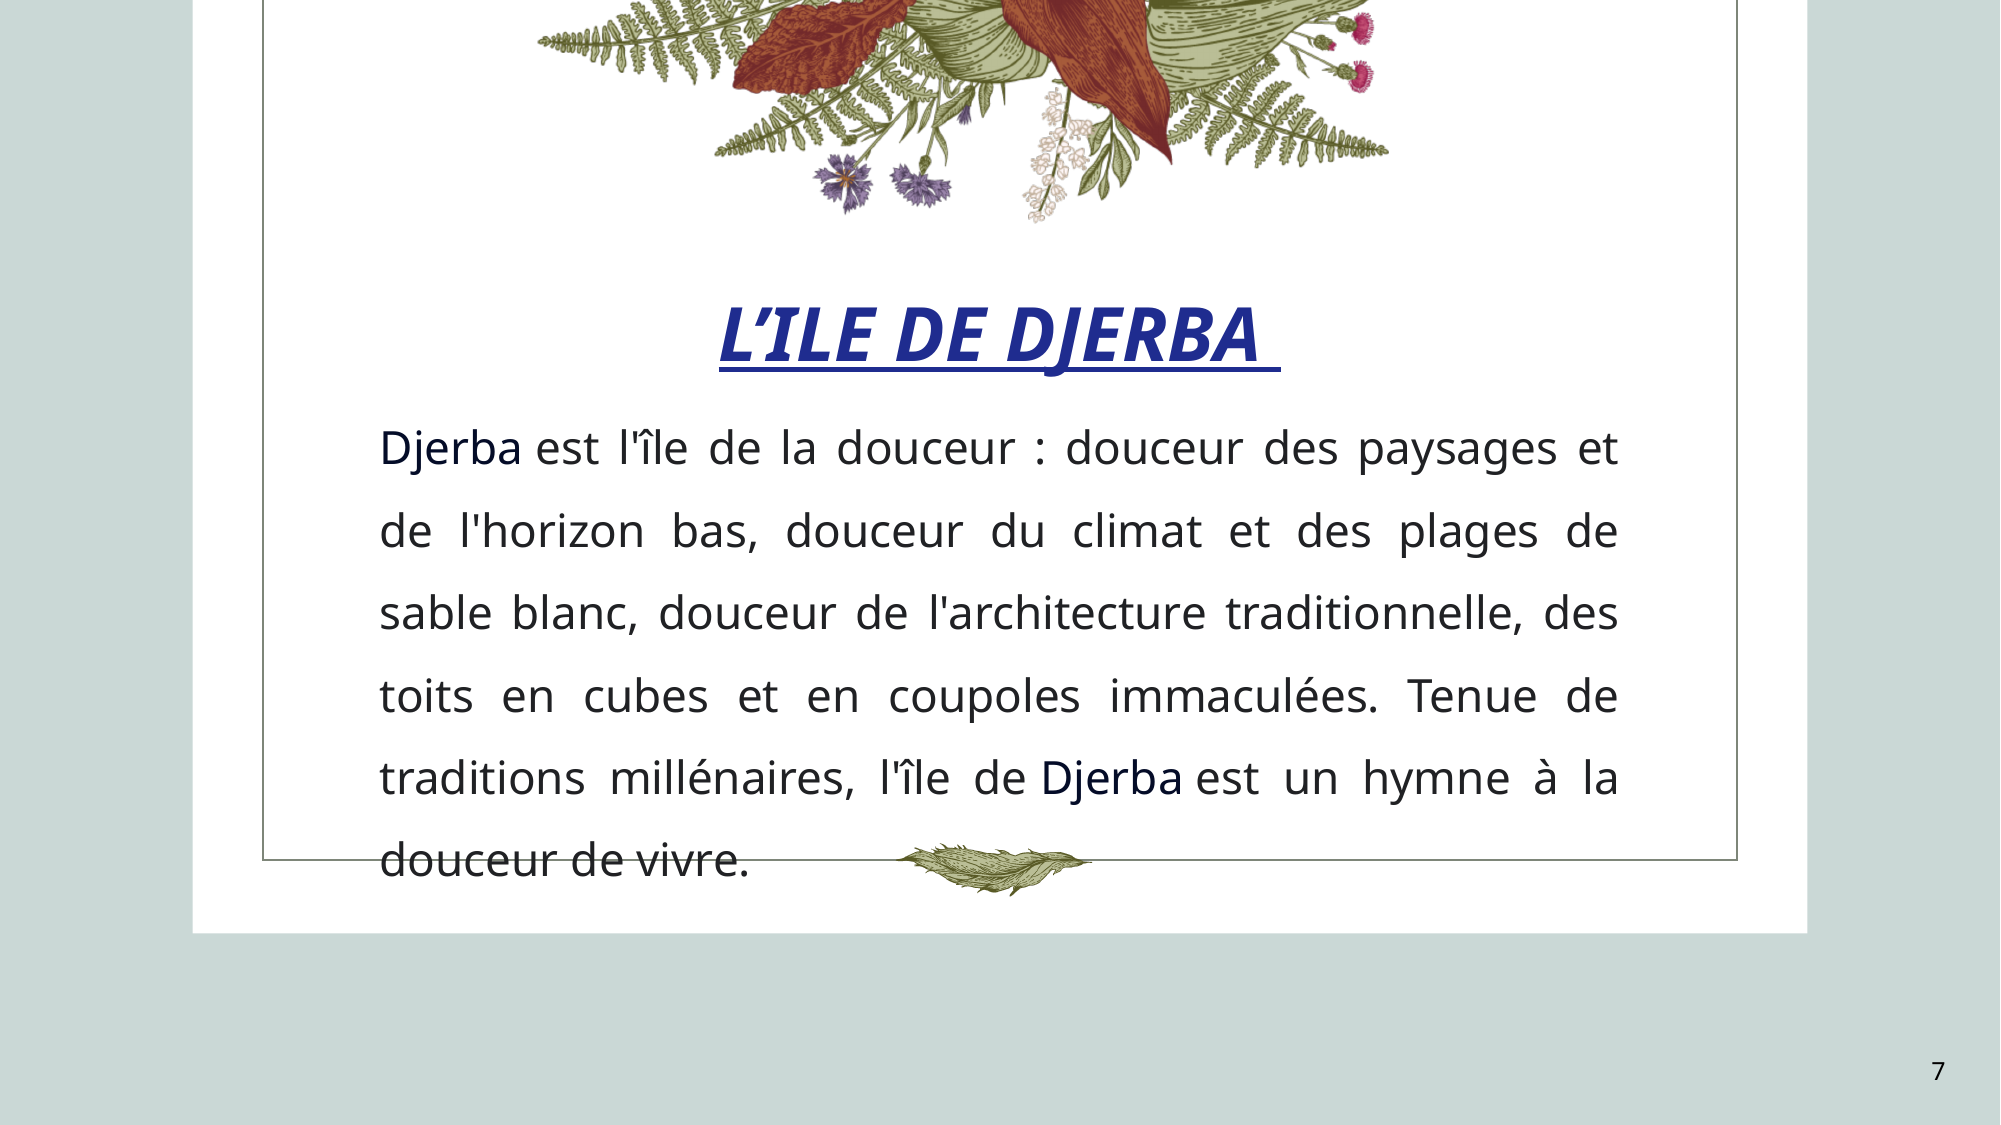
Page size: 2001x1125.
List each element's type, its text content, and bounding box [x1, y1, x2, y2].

picture [535, 0, 1416, 228]
title L’ile de Djerba [286, 228, 1714, 446]
picture [894, 838, 1093, 897]
list Djerba est l'île de la douceur : douceur des paysages et de l'horizon bas, douceur du climat et des plages de sable blanc, douceur de l'architecture traditionnelle, des toits en cubes et en coupoles immaculées. Tenue de traditions millénaires, l'île de Djerba est un hymne à la douceur de vivre. [364, 383, 1636, 827]
slide_number 7 [1510, 1042, 1961, 1103]
